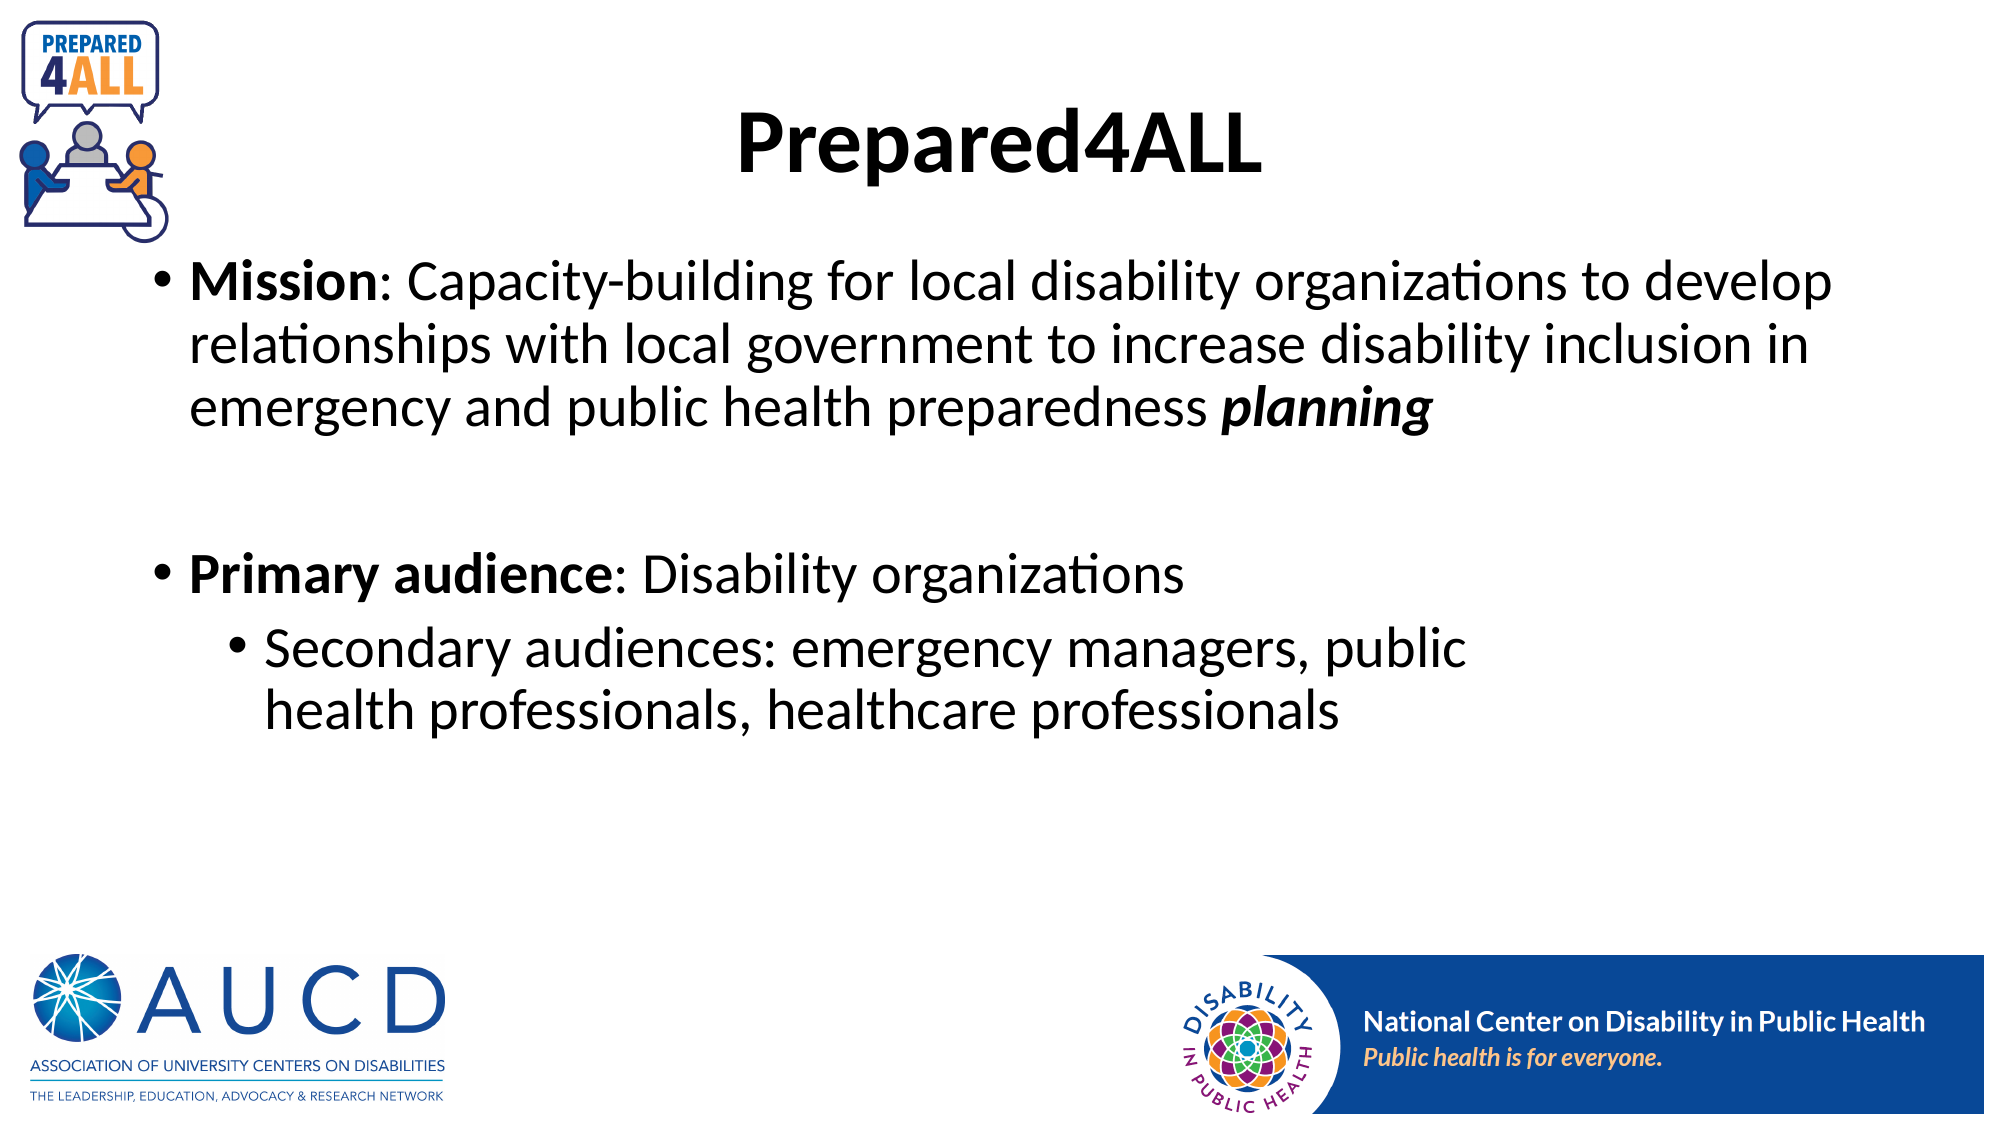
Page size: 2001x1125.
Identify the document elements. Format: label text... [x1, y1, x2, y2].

picture [1168, 955, 1984, 1116]
list Mission: Capacity-building for local disability organizations to develop relationships with local government to increase disability inclusion in emergency and public health preparedness planning Primary audience: Disability organizations​ Secondary audiences: emergency managers, public health professionals, healthcare professionals [137, 243, 1899, 1014]
title Prepared4ALL [721, 59, 1863, 226]
picture [0, 0, 180, 251]
picture [30, 954, 445, 1102]
